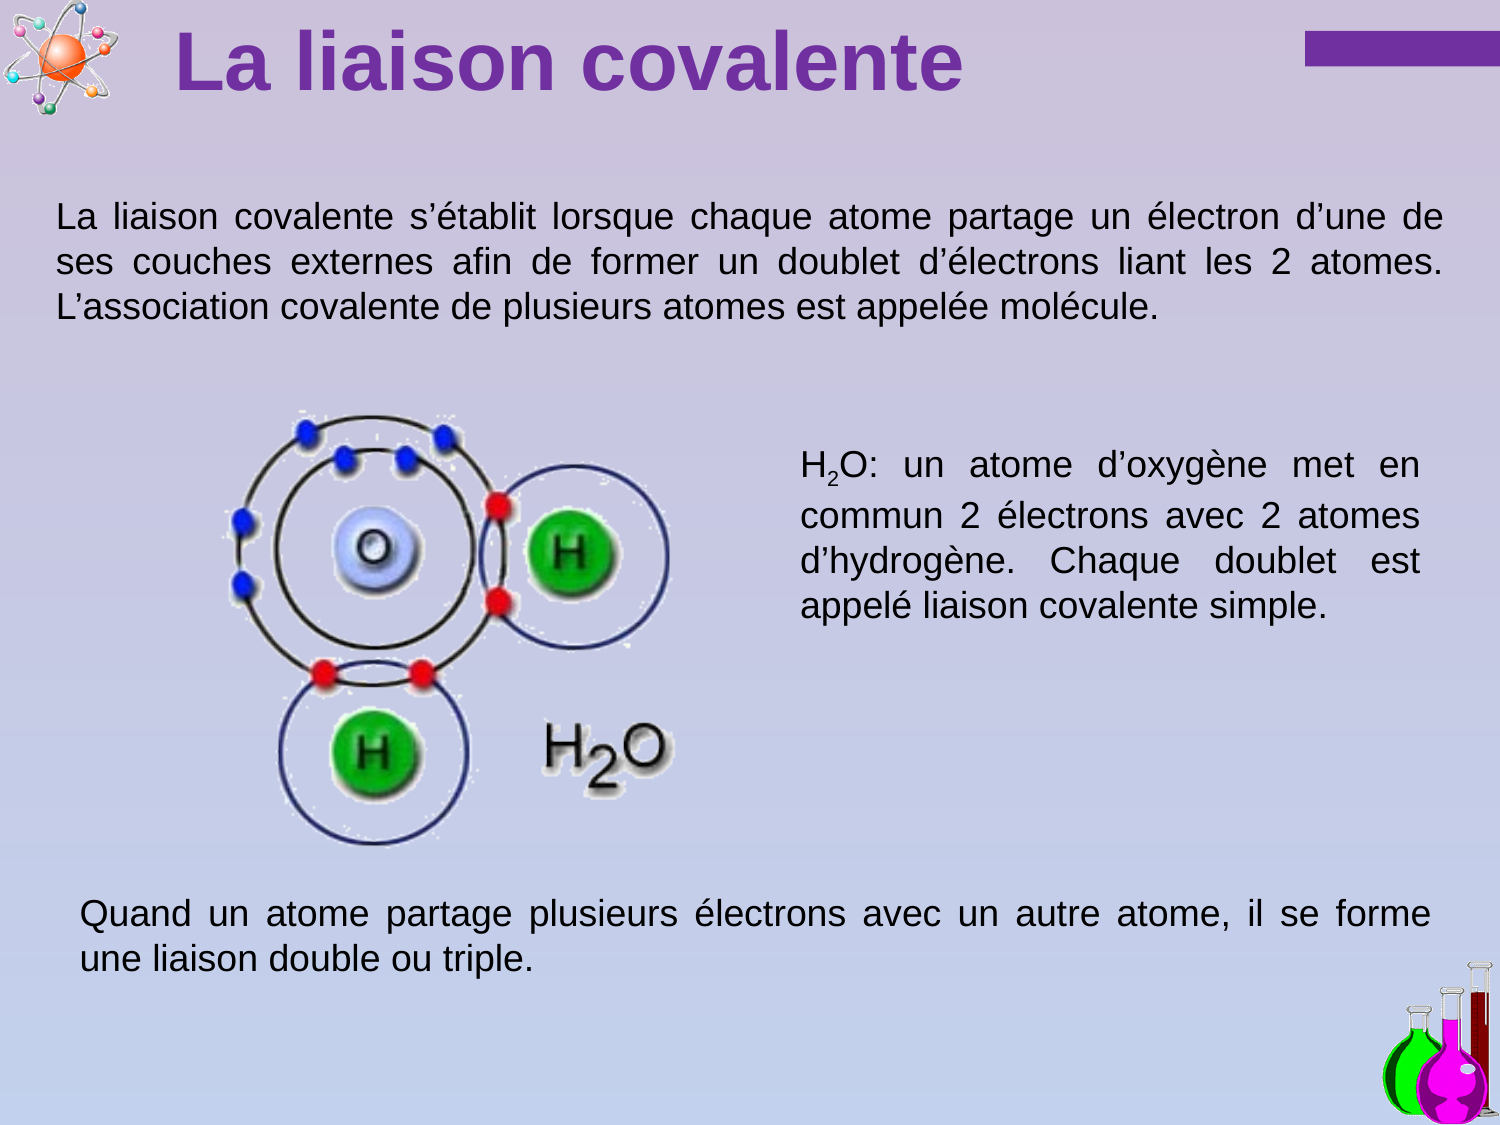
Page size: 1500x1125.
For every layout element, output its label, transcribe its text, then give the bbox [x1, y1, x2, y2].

picture [0, 0, 119, 116]
text_box [1303, 29, 1500, 68]
text_box La liaison covalente s’établit lorsque chaque atome partage un électron d’une de ses couches externes afin de former un doublet d’électrons liant les 2 atomes. L’association covalente de plusieurs atomes est appelée molécule. [41, 184, 1459, 380]
picture [218, 396, 687, 863]
text_box La liaison covalente [159, 0, 999, 115]
picture [1381, 960, 1500, 1125]
text_box Quand un atome partage plusieurs électrons avec un autre atome, il se forme une liaison double ou triple. [64, 881, 1447, 987]
text_box H2O: un atome d’oxygène met en commun 2 électrons avec 2 atomes d’hydrogène. Chaque doublet est appelé liaison covalente simple. [785, 432, 1436, 634]
